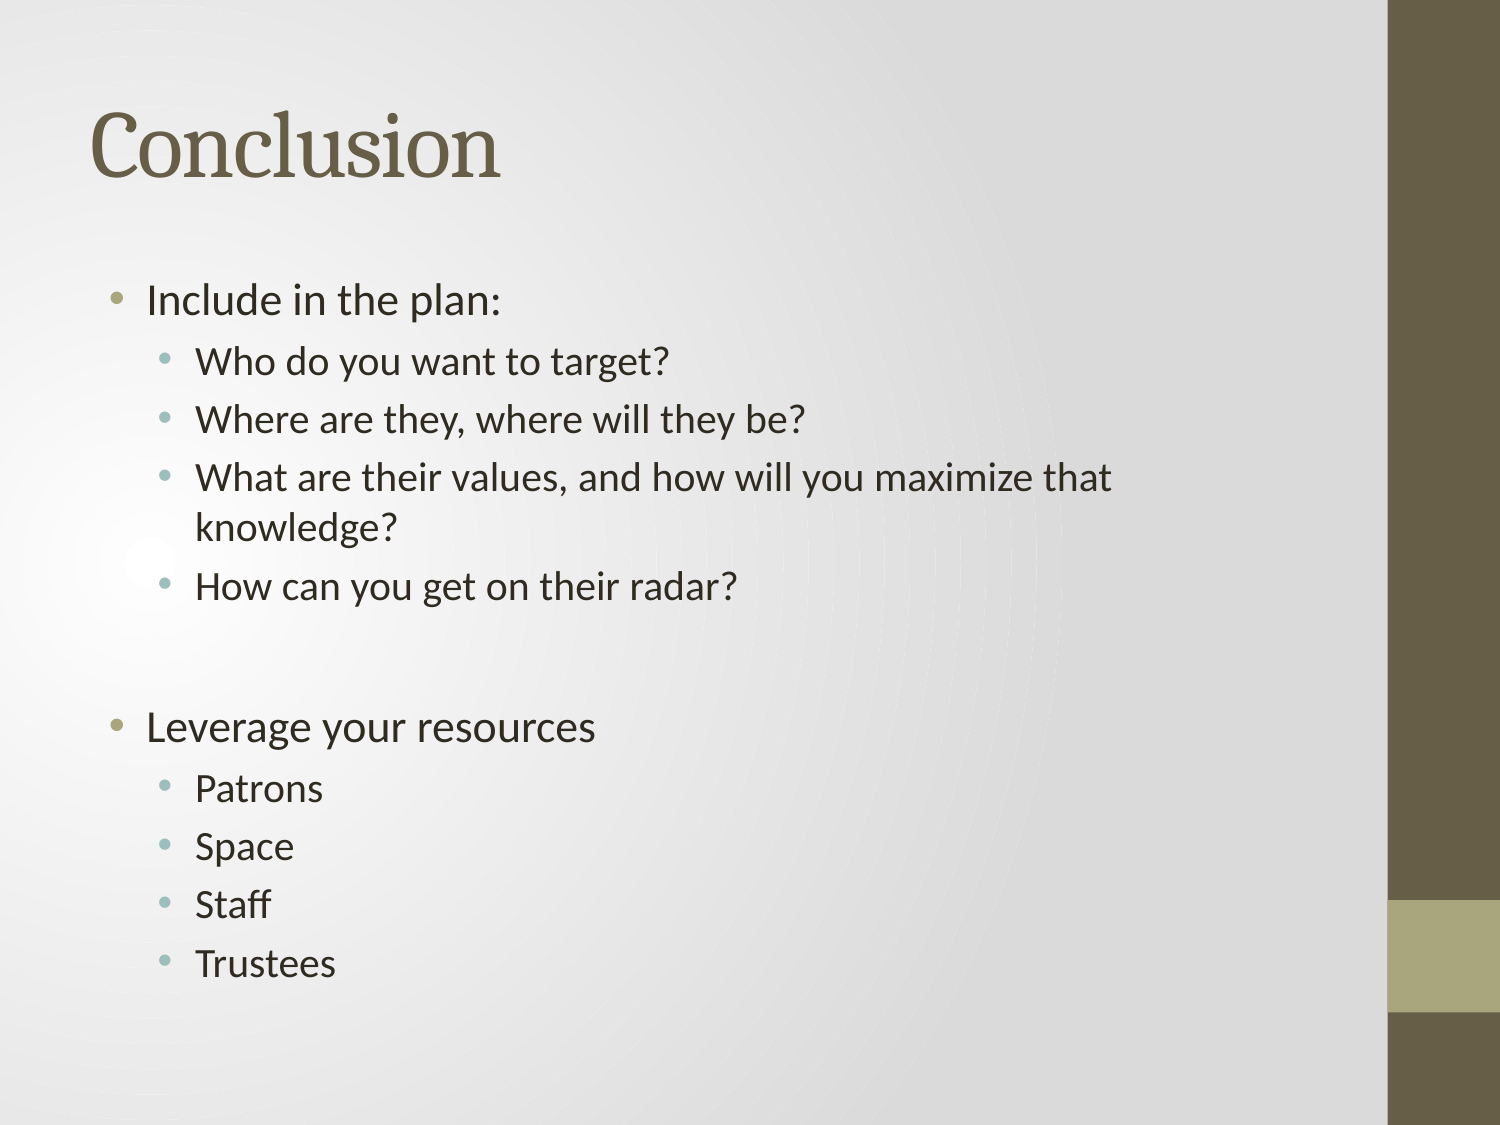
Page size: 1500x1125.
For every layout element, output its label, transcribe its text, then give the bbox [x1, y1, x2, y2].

title Conclusion [75, 45, 1325, 233]
list Include in the plan: Who do you want to target? Where are they, where will they be? What are their values, and how will you maximize that knowledge? How can you get on their radar? Leverage your resources Patrons Space Staff Trustees [75, 262, 1325, 1050]
